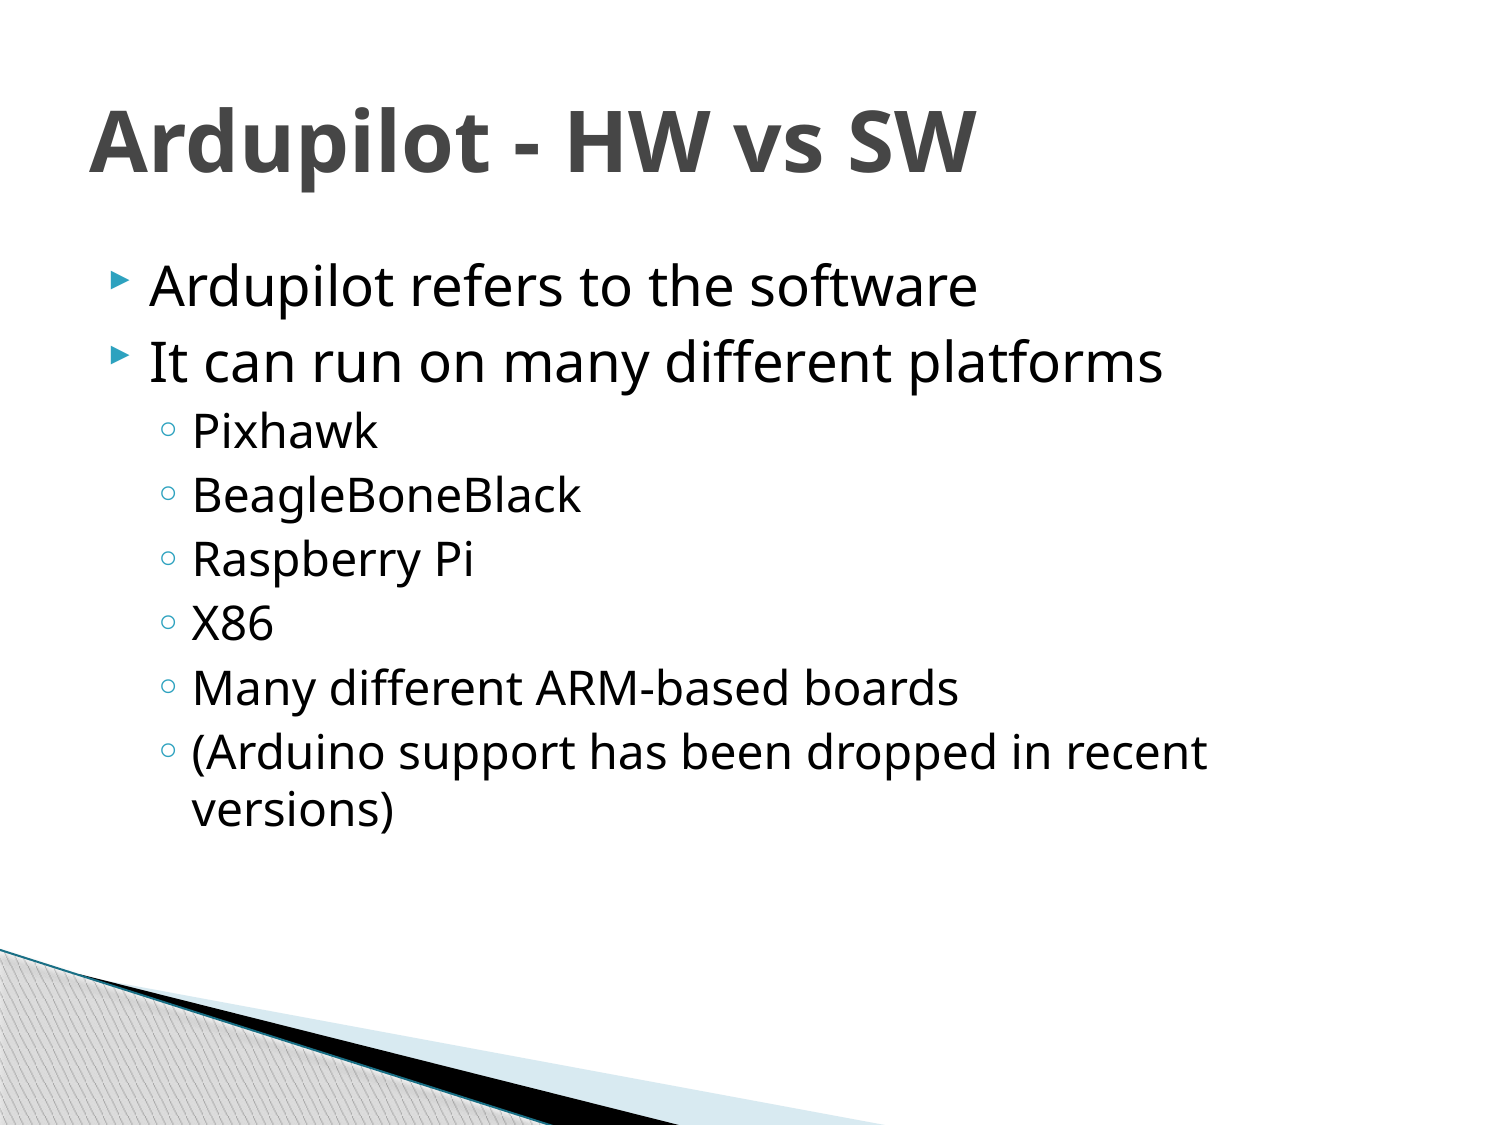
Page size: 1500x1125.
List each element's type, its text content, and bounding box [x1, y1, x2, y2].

list Ardupilot refers to the software It can run on many different platforms Pixhawk BeagleBoneBlack Raspberry Pi X86 Many different ARM-based boards (Arduino support has been dropped in recent versions) [75, 243, 1425, 986]
title Ardupilot - HW vs SW [75, 45, 1425, 233]
